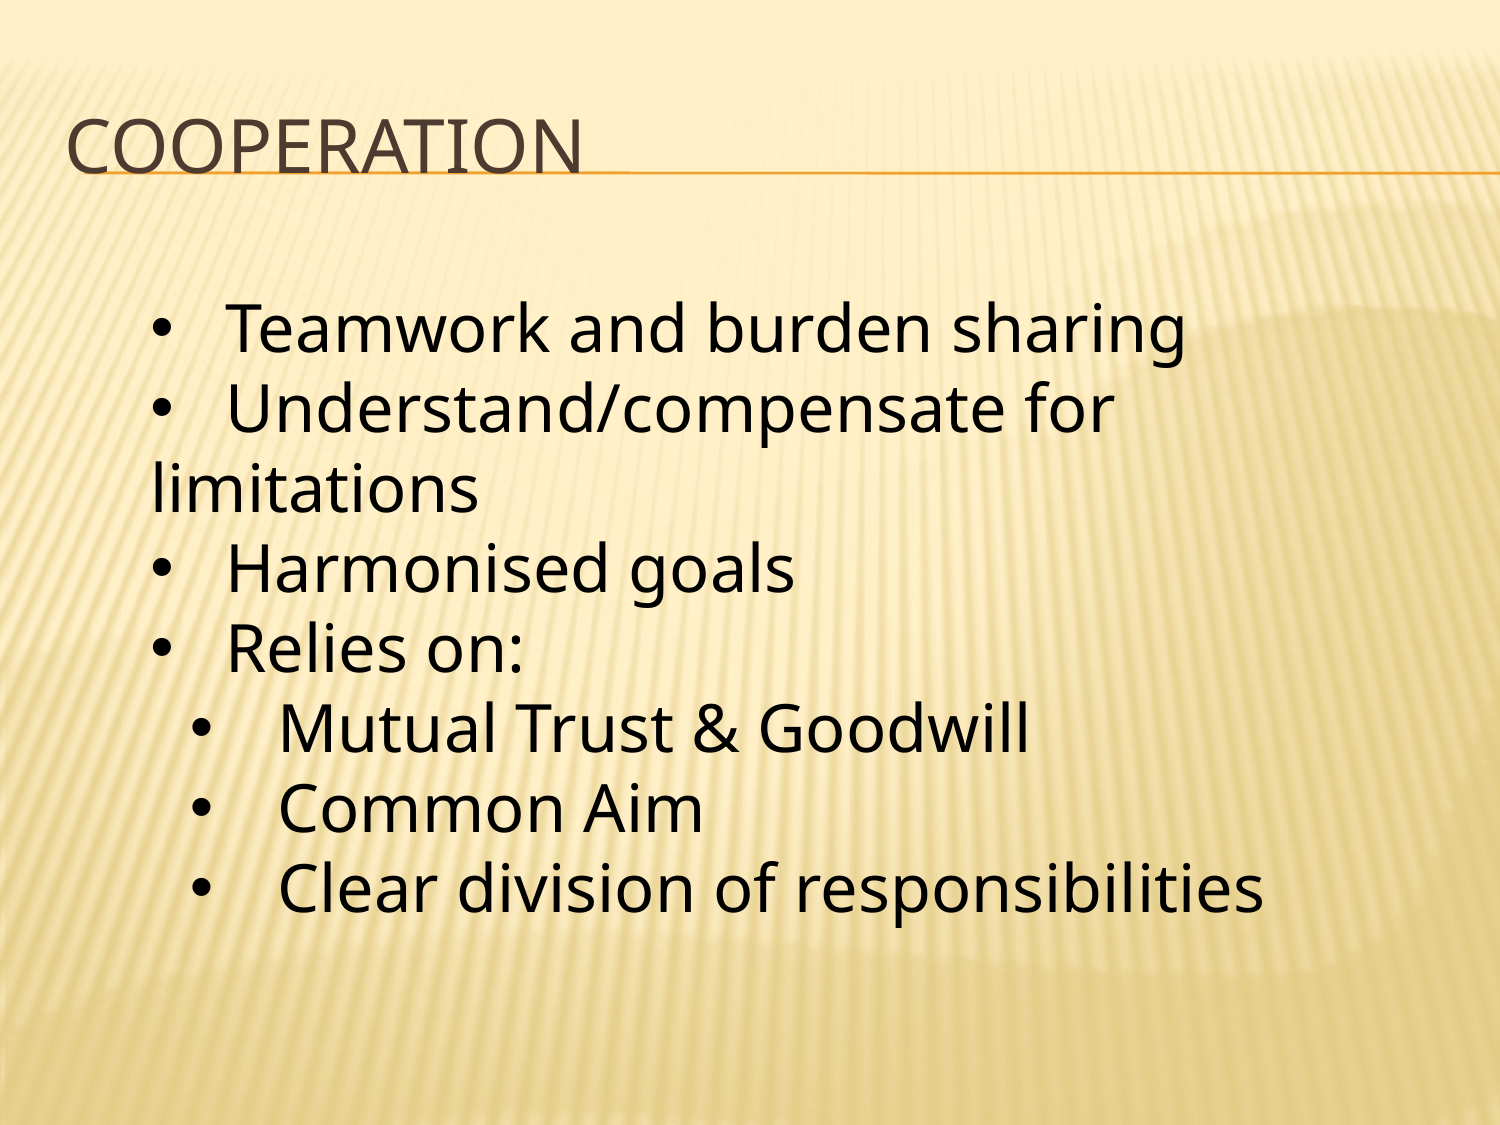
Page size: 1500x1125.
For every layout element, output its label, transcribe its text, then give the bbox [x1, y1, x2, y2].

text_box Teamwork and burden sharing Understand/compensate for limitations Harmonised goals Relies on: Mutual Trust & Goodwill Common Aim Clear division of responsibilities [135, 278, 1388, 1014]
title cooperation [49, 75, 1475, 213]
